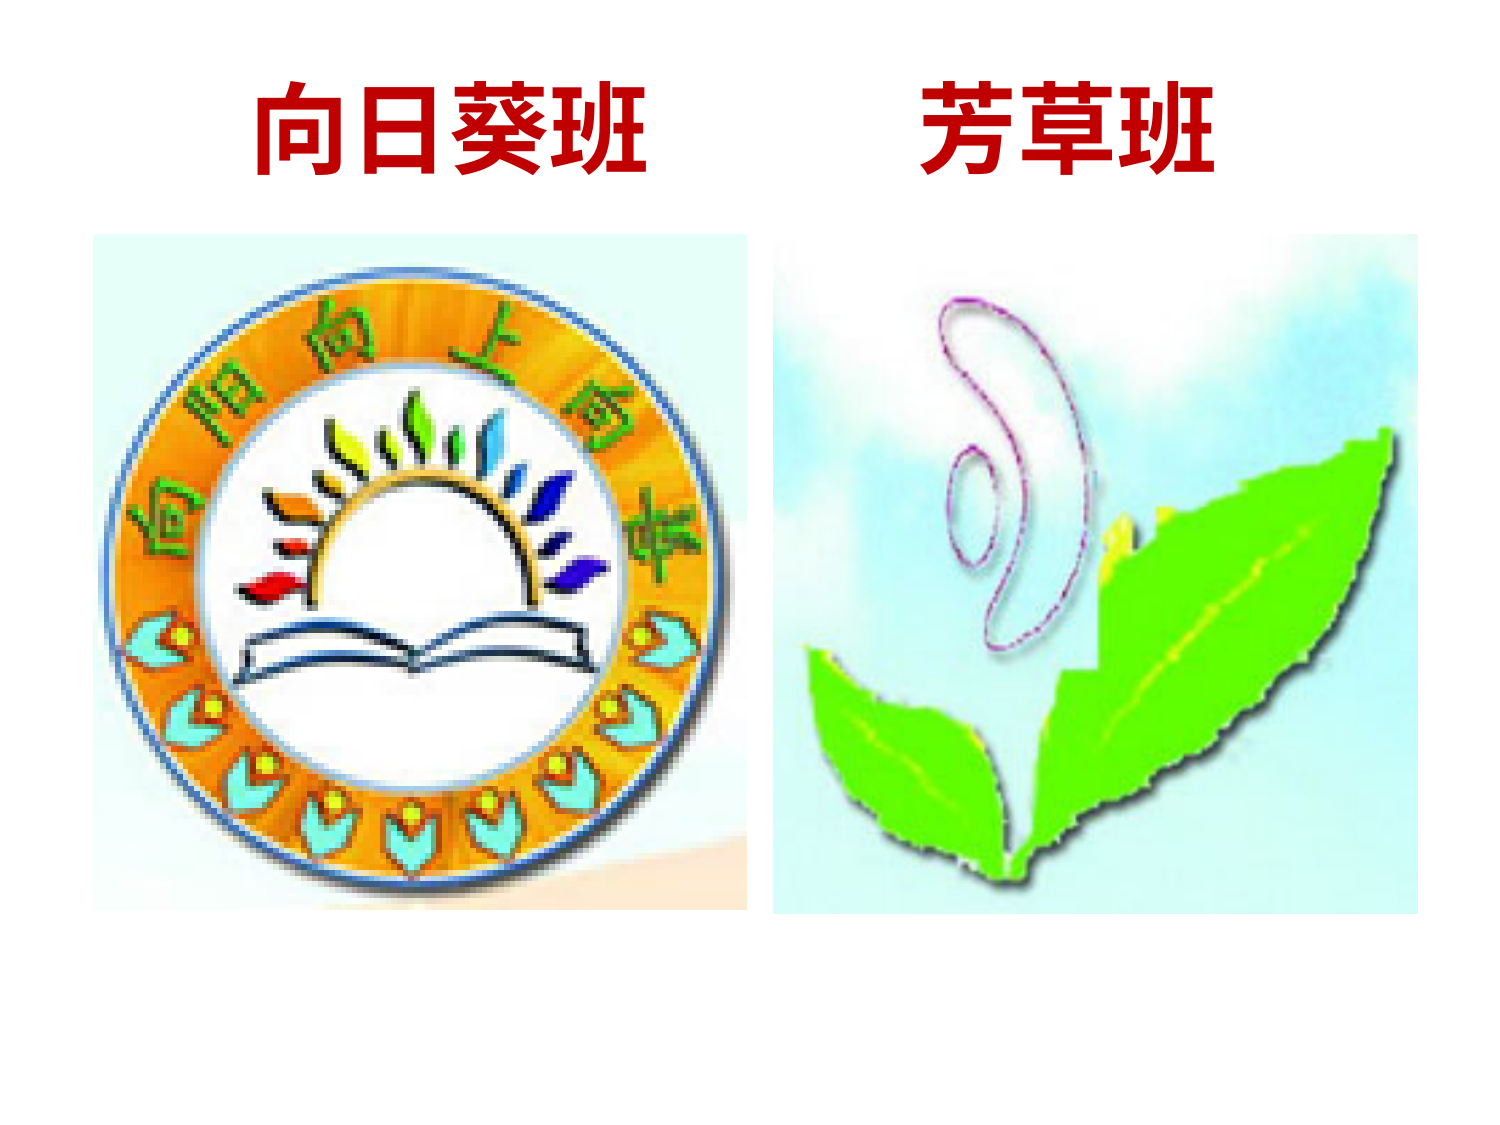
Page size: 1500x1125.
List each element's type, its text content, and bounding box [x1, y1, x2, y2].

text_box 向日葵班 [234, 58, 668, 194]
picture [93, 234, 748, 911]
text_box 芳草班 [902, 58, 1336, 194]
picture [773, 234, 1419, 915]
